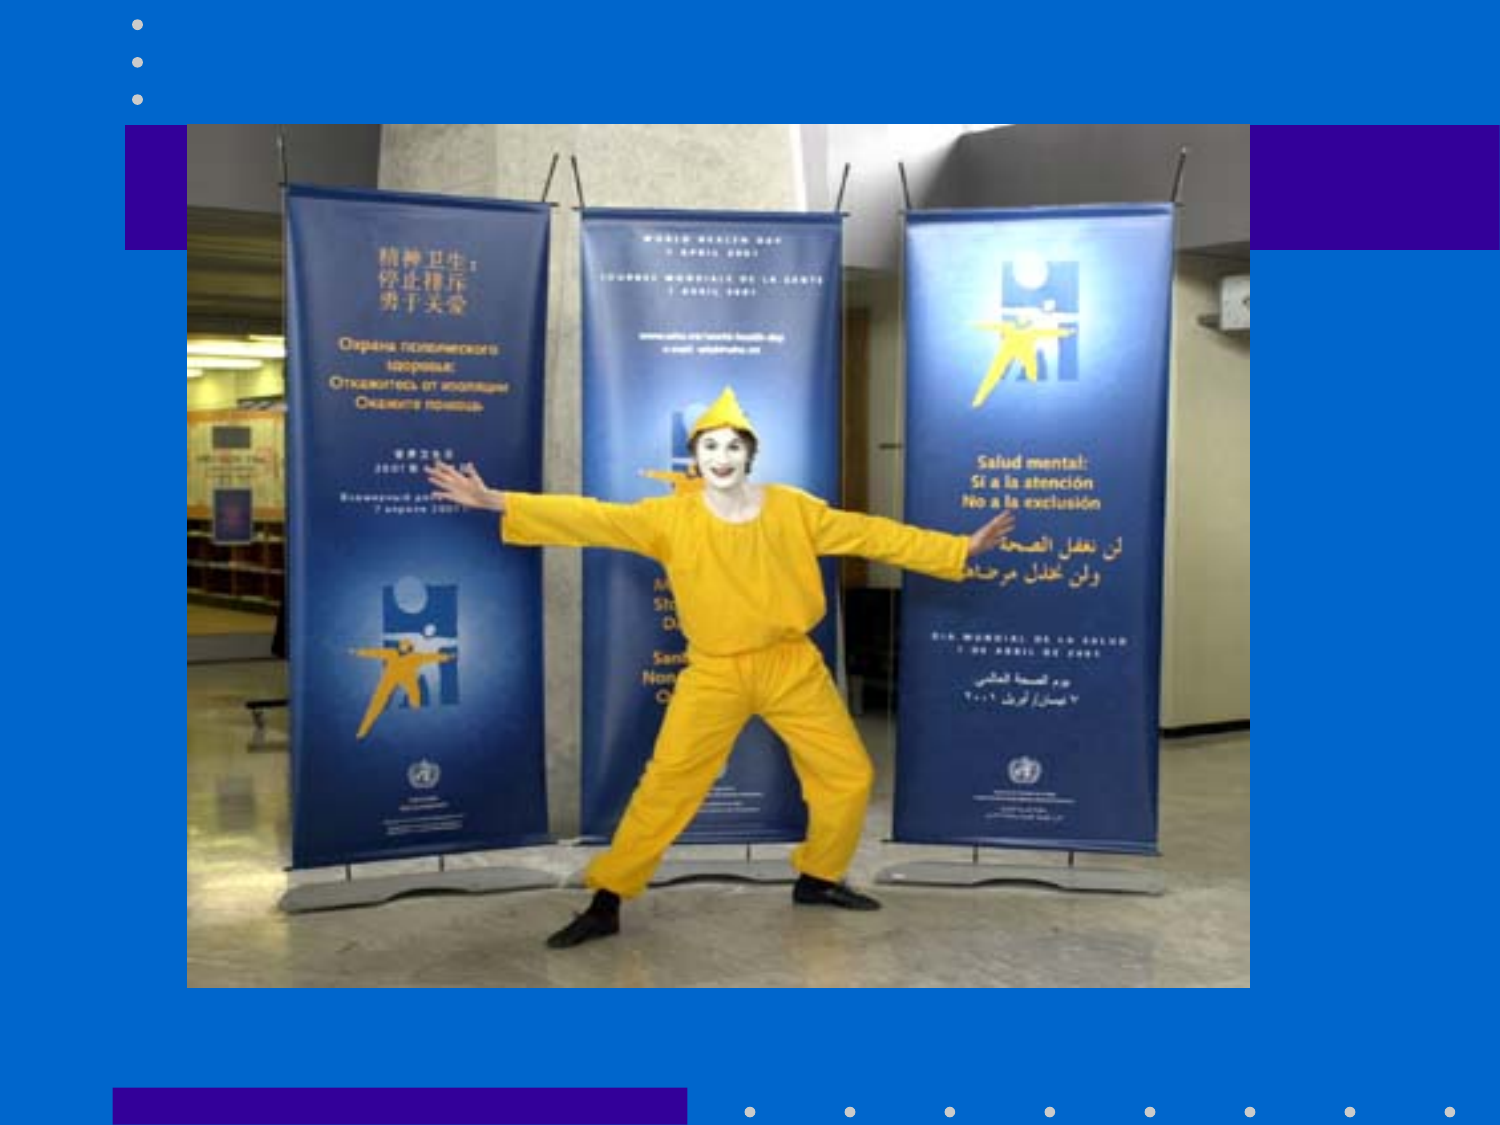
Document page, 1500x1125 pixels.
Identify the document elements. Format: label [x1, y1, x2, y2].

picture [187, 124, 1251, 988]
